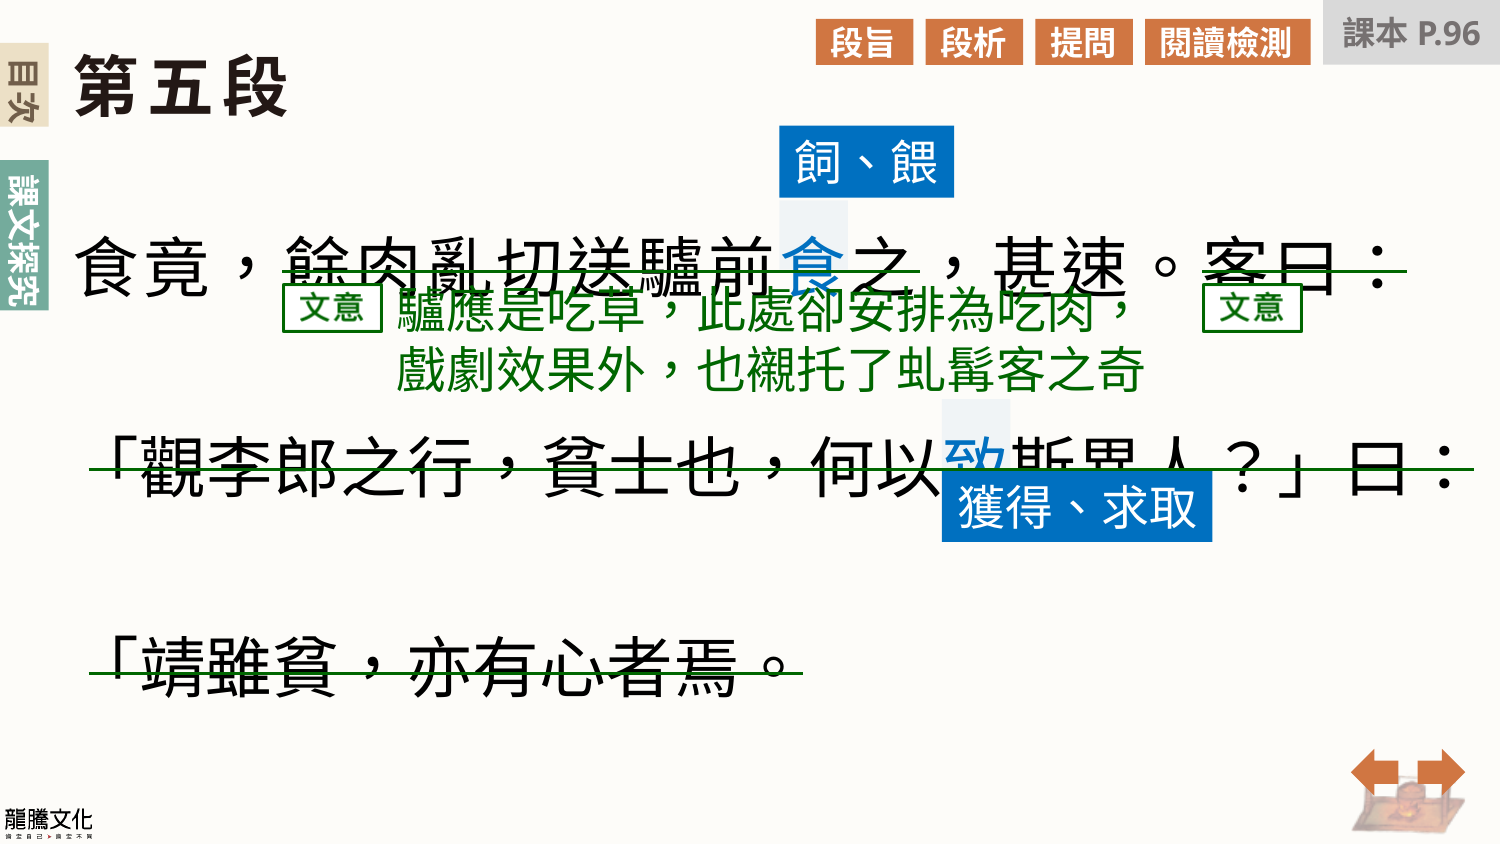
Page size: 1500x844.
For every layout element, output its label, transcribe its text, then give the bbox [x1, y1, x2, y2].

text_box 獲得、求取 [941, 471, 1213, 542]
picture [1202, 283, 1303, 333]
text_box [1416, 746, 1467, 799]
text_box 課本P.96 [1322, 0, 1500, 66]
text_box 段析 [925, 18, 1024, 65]
text_box 段旨 [815, 18, 914, 65]
text_box [778, 199, 849, 270]
picture [282, 283, 383, 333]
text_box 驢應是吃草，此處卻安排為吃肉，戲劇效果外，也襯托了虬髯客之奇 [381, 271, 1163, 407]
text_box 閱讀檢測 [1145, 18, 1311, 65]
text_box 第四段 [1352, 767, 1467, 839]
text_box [1349, 746, 1400, 799]
picture [5, 808, 92, 839]
text_box 提問 [1035, 18, 1133, 65]
text_box [941, 407, 1011, 468]
text_box 第五段 [57, 37, 320, 133]
text_box 飼、餵 [779, 125, 955, 198]
text_box 食竟，餘肉亂切送驢前食之，甚速。客曰：「觀李郎之行，貧士也，何以致斯異人？」曰：「靖雖貧，亦有心者焉。 [57, 98, 1426, 713]
